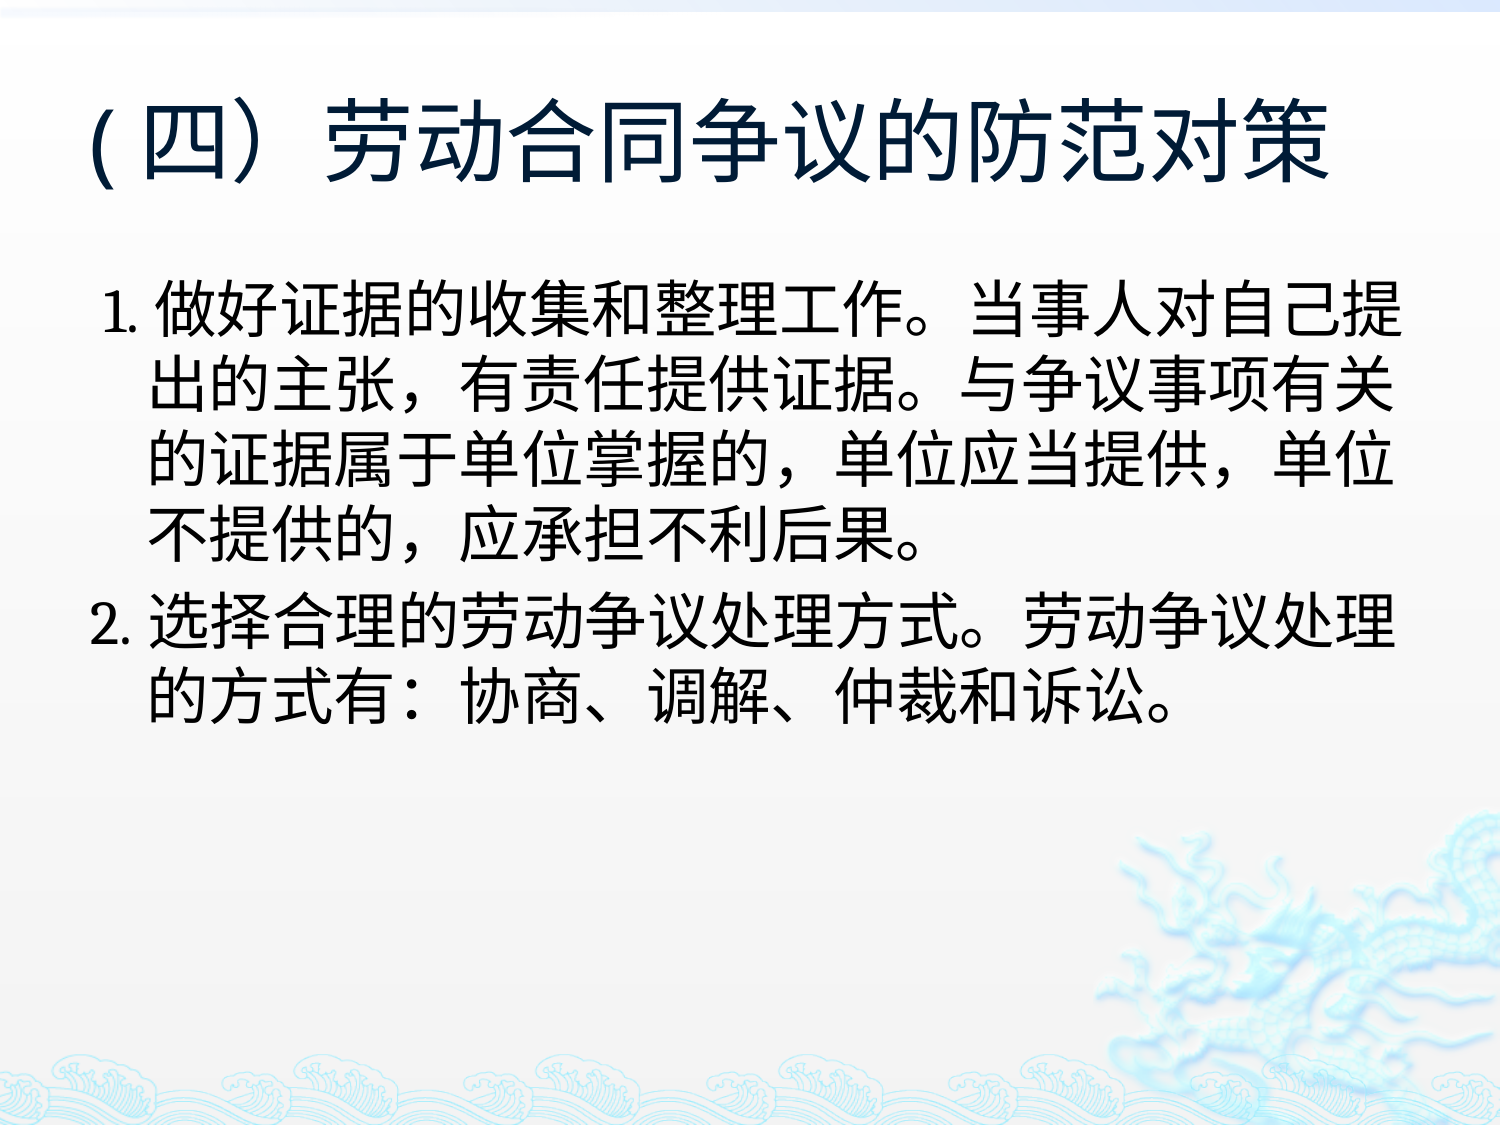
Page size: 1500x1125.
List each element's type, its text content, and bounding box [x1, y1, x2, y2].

list 1.做好证据的收集和整理工作。当事人对自己提出的主张，有责任提供证据。与争议事项有关的证据属于单位掌握的，单位应当提供，单位不提供的，应承担不利后果。 2.选择合理的劳动争议处理方式。劳动争议处理的方式有：协商、调解、仲裁和诉讼。 [75, 262, 1425, 1005]
title (四）劳动合同争议的防范对策 [75, 45, 1425, 233]
